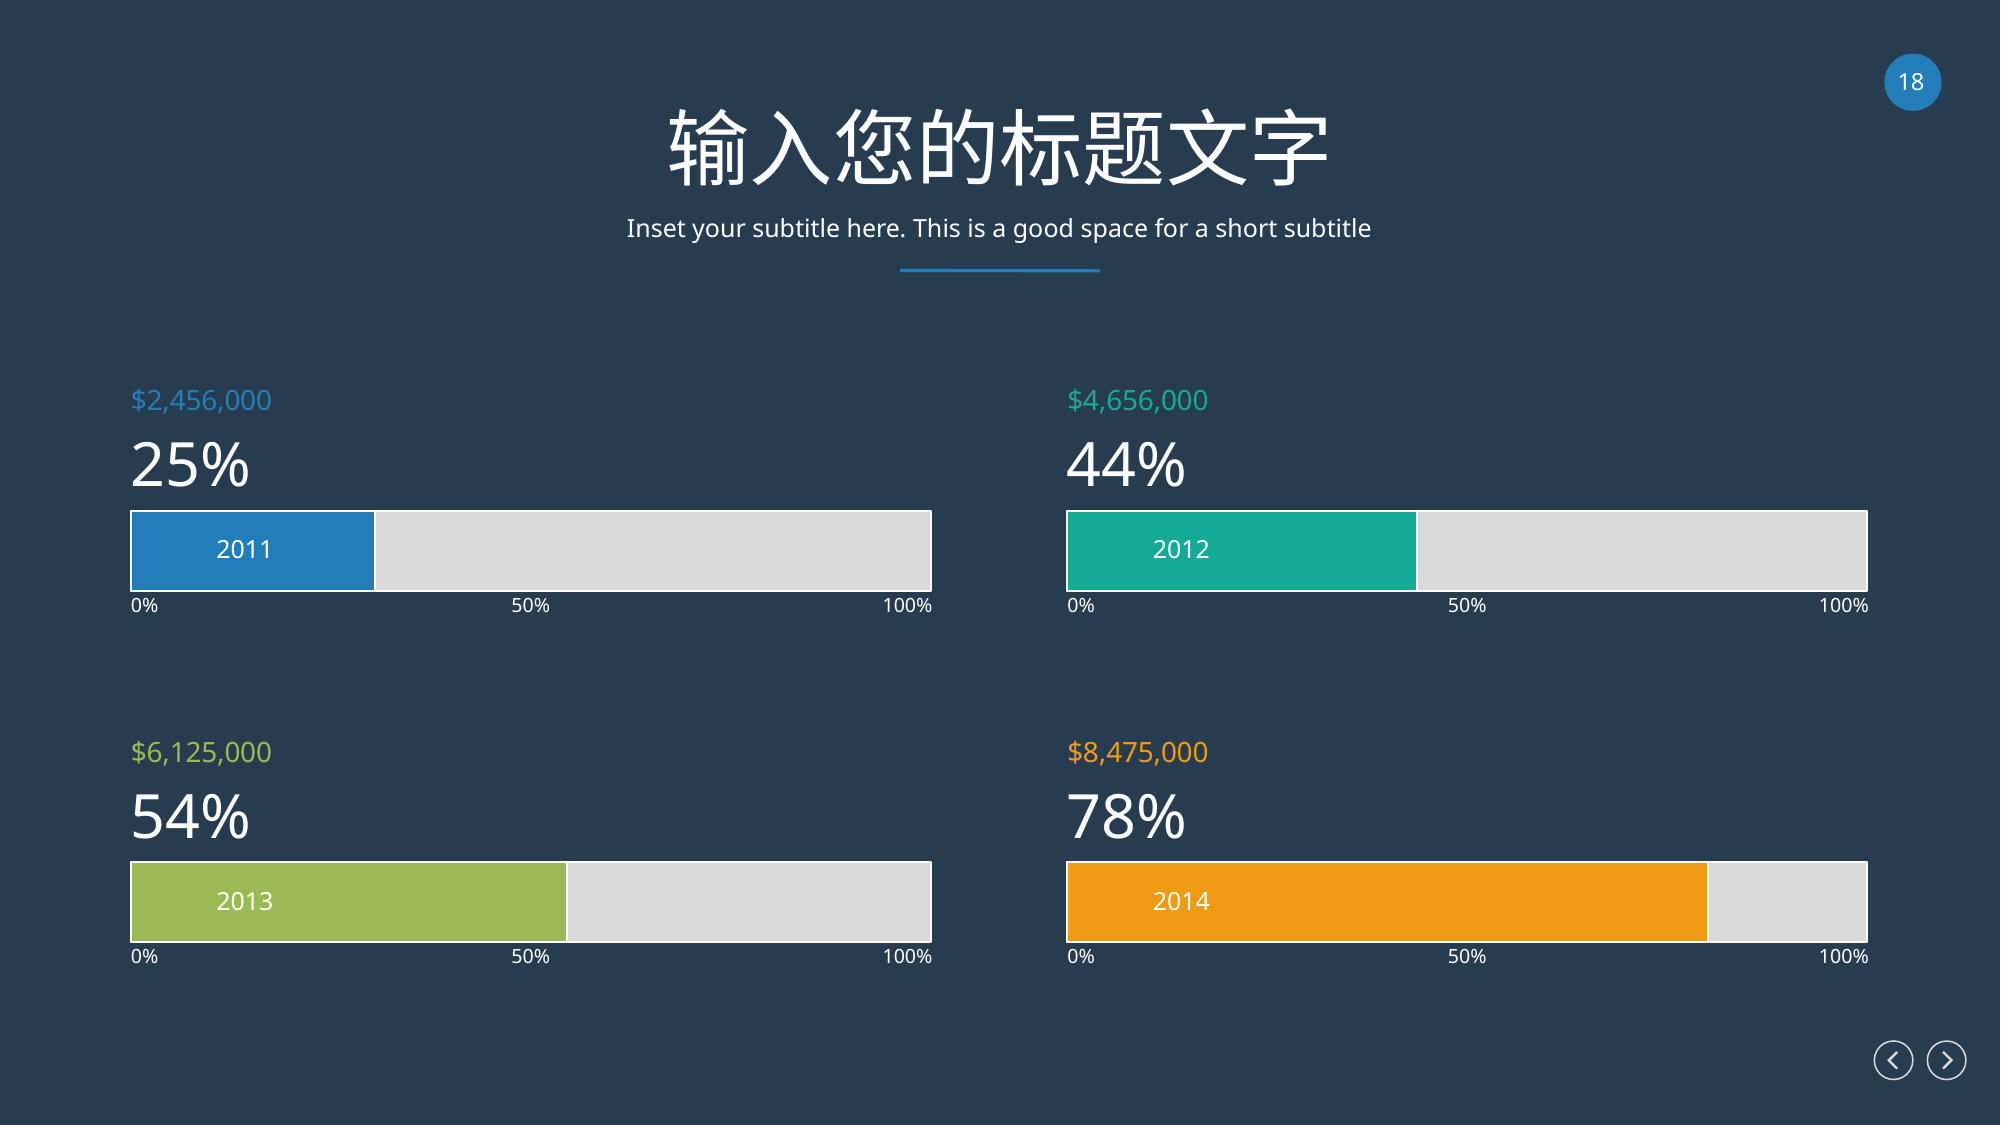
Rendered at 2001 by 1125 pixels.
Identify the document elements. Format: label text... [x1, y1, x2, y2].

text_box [1066, 382, 1870, 621]
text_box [130, 382, 933, 621]
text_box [130, 734, 933, 973]
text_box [1066, 734, 1870, 973]
list 输入您的标题文字 [129, 95, 1871, 196]
list Inset your subtitle here. This is a good space for a short subtitle [130, 202, 1870, 253]
